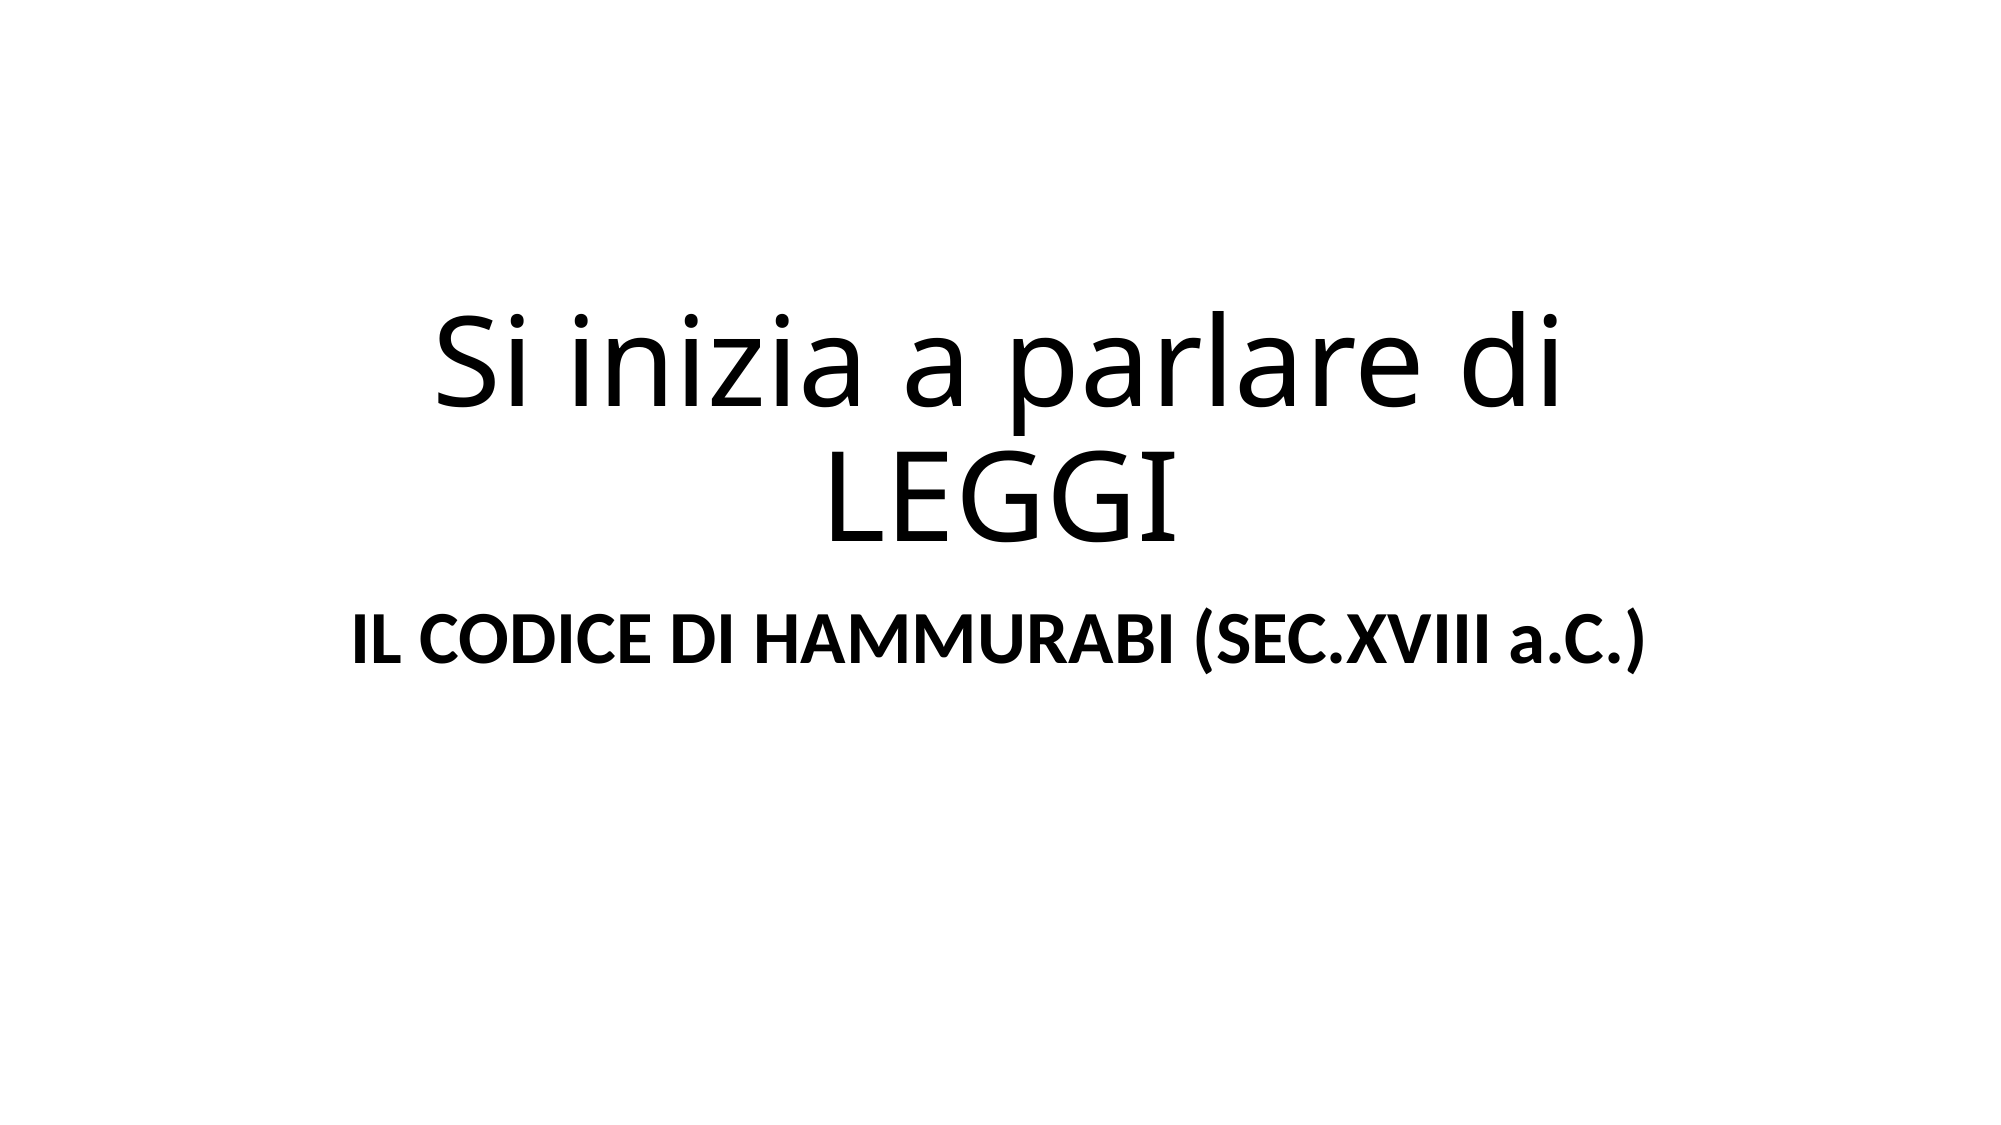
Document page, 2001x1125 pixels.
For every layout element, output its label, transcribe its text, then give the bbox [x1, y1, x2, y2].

title Si inizia a parlare di LEGGI [249, 184, 1750, 576]
subtitle IL CODICE DI HAMMURABI (SEC.XVIII a.C.) [249, 590, 1750, 863]
